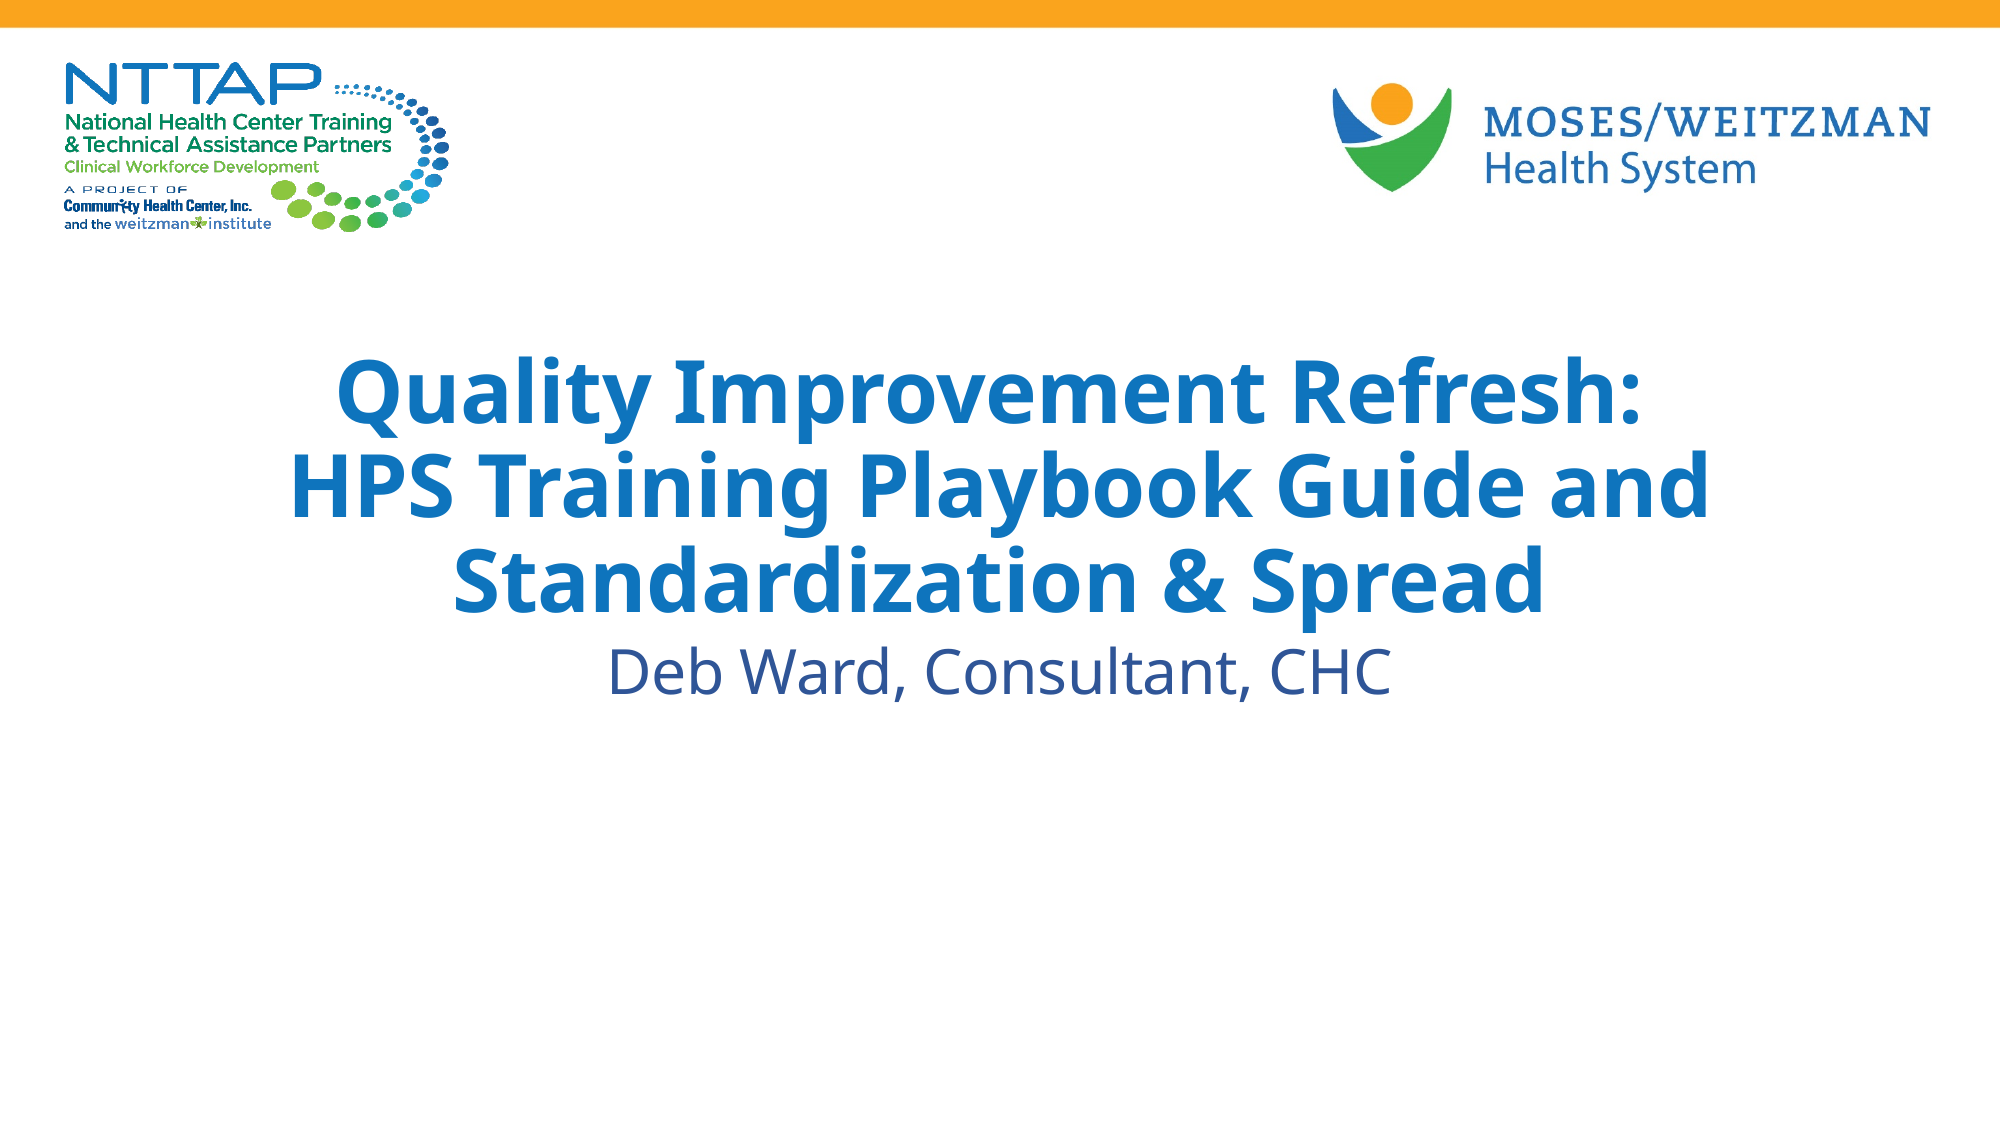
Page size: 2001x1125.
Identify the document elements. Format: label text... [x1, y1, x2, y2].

text_box Deb Ward, Consultant, CHC [248, 624, 1751, 790]
text_box Quality Improvement Refresh: HPS Training Playbook Guide and Standardization & Spread [0, 339, 2000, 459]
picture [0, 0, 2000, 339]
picture [0, 459, 2000, 1125]
